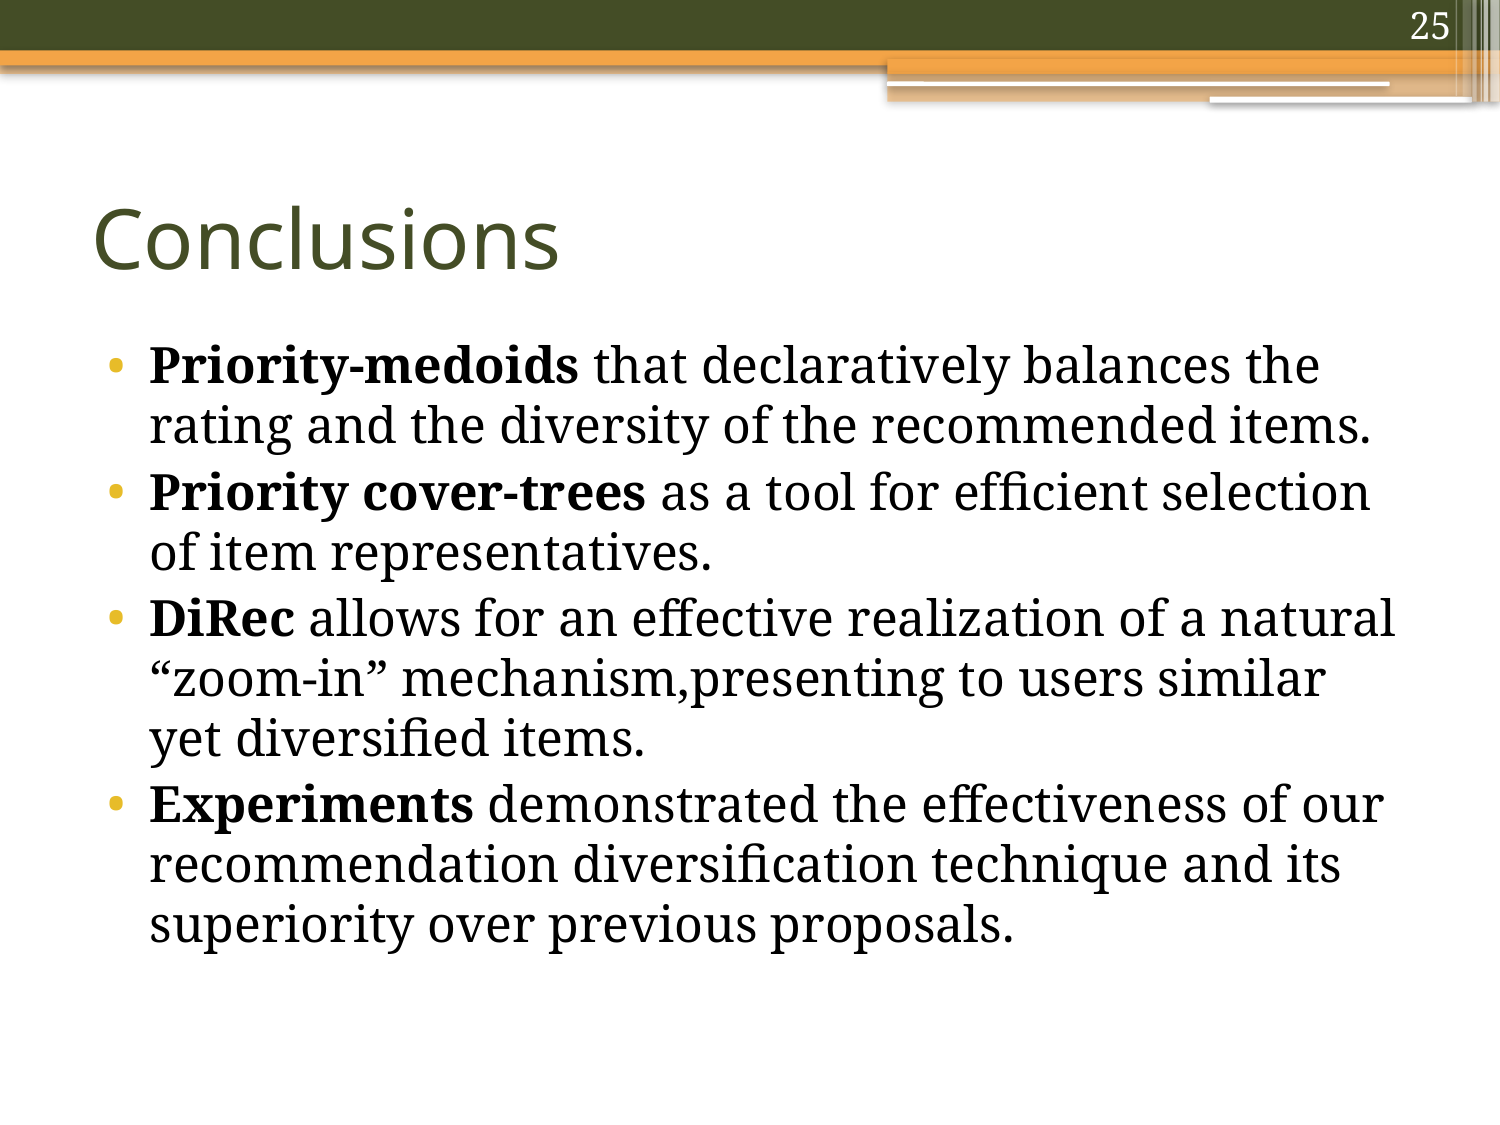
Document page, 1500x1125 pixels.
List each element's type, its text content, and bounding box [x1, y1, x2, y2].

title Conclusions [76, 149, 1427, 324]
list Priority-medoids that declaratively balances the rating and the diversity of the recommended items. Priority cover-trees as a tool for efﬁcient selection of item representatives. DiRec allows for an effective realization of a natural “zoom-in” mechanism,presenting to users similar yet diversiﬁed items. Experiments demonstrated the effectiveness of our recommendation diversiﬁcation technique and its superiority over previous proposals. [75, 326, 1425, 1079]
slide_number 25 [1341, 0, 1466, 61]
